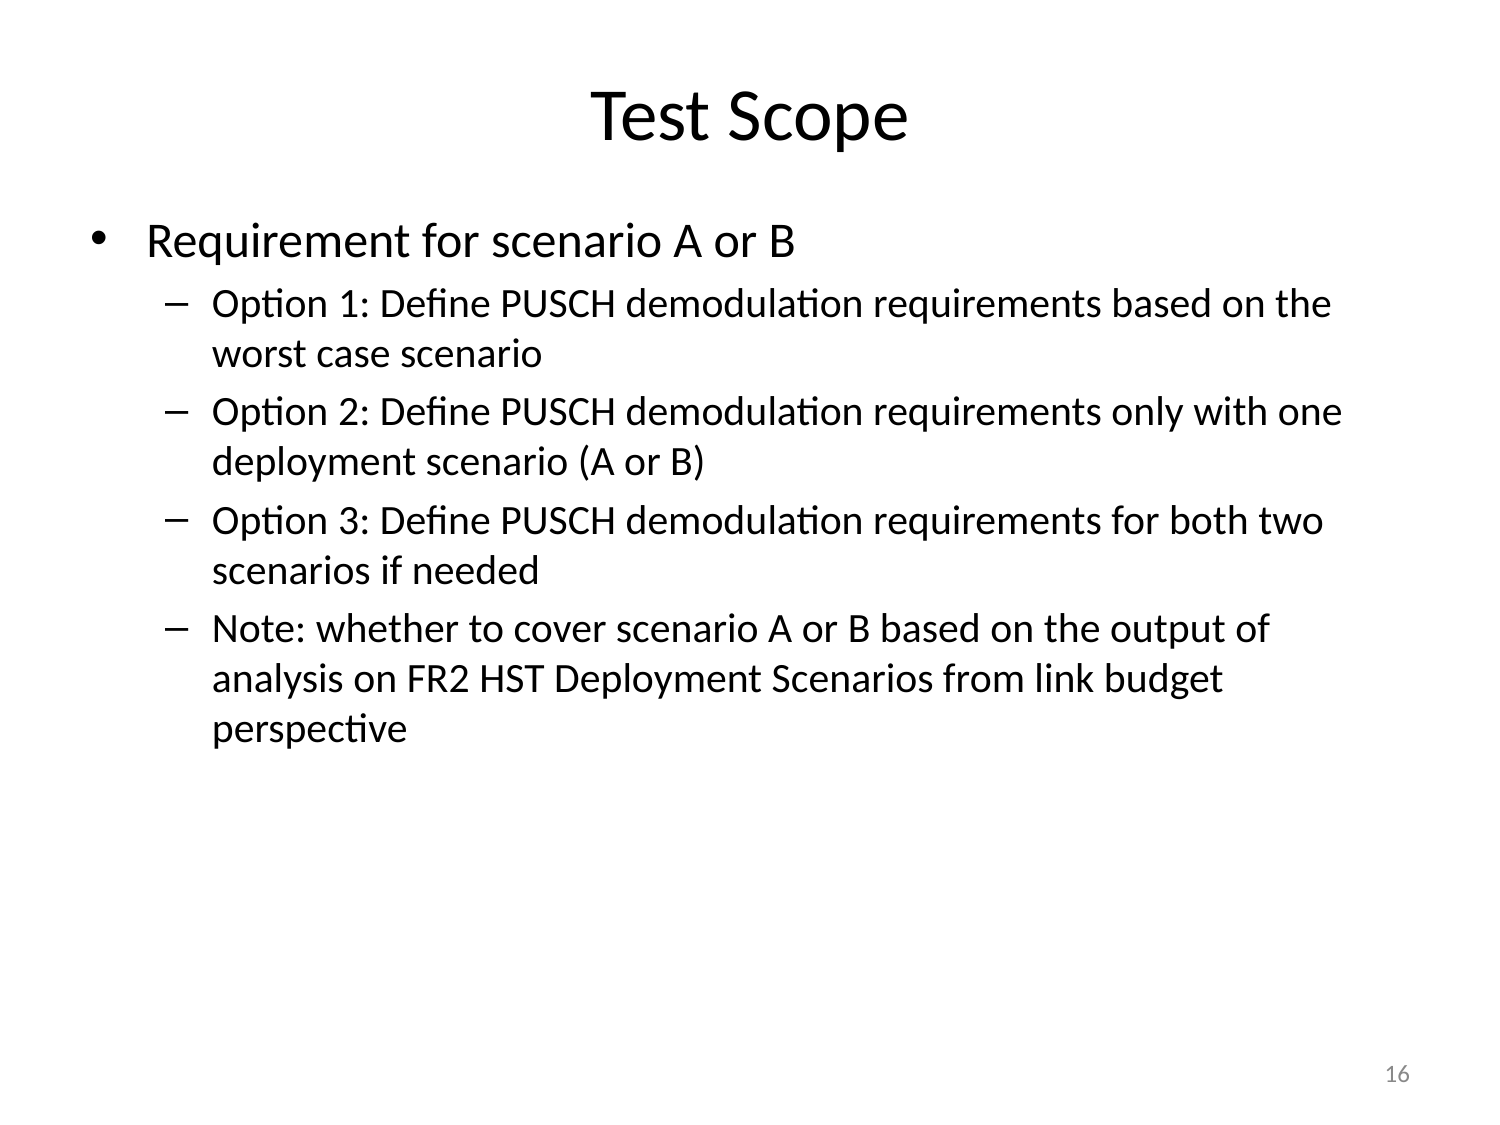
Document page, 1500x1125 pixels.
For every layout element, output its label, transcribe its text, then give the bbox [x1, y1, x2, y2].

list Requirement for scenario A or B Option 1: Define PUSCH demodulation requirements based on the worst case scenario Option 2: Define PUSCH demodulation requirements only with one deployment scenario (A or B) Option 3: Define PUSCH demodulation requirements for both two scenarios if needed Note: whether to cover scenario A or B based on the output of analysis on FR2 HST Deployment Scenarios from link budget perspective [75, 200, 1425, 1005]
title Test Scope [75, 45, 1425, 175]
slide_number 16 [1074, 1042, 1425, 1103]
